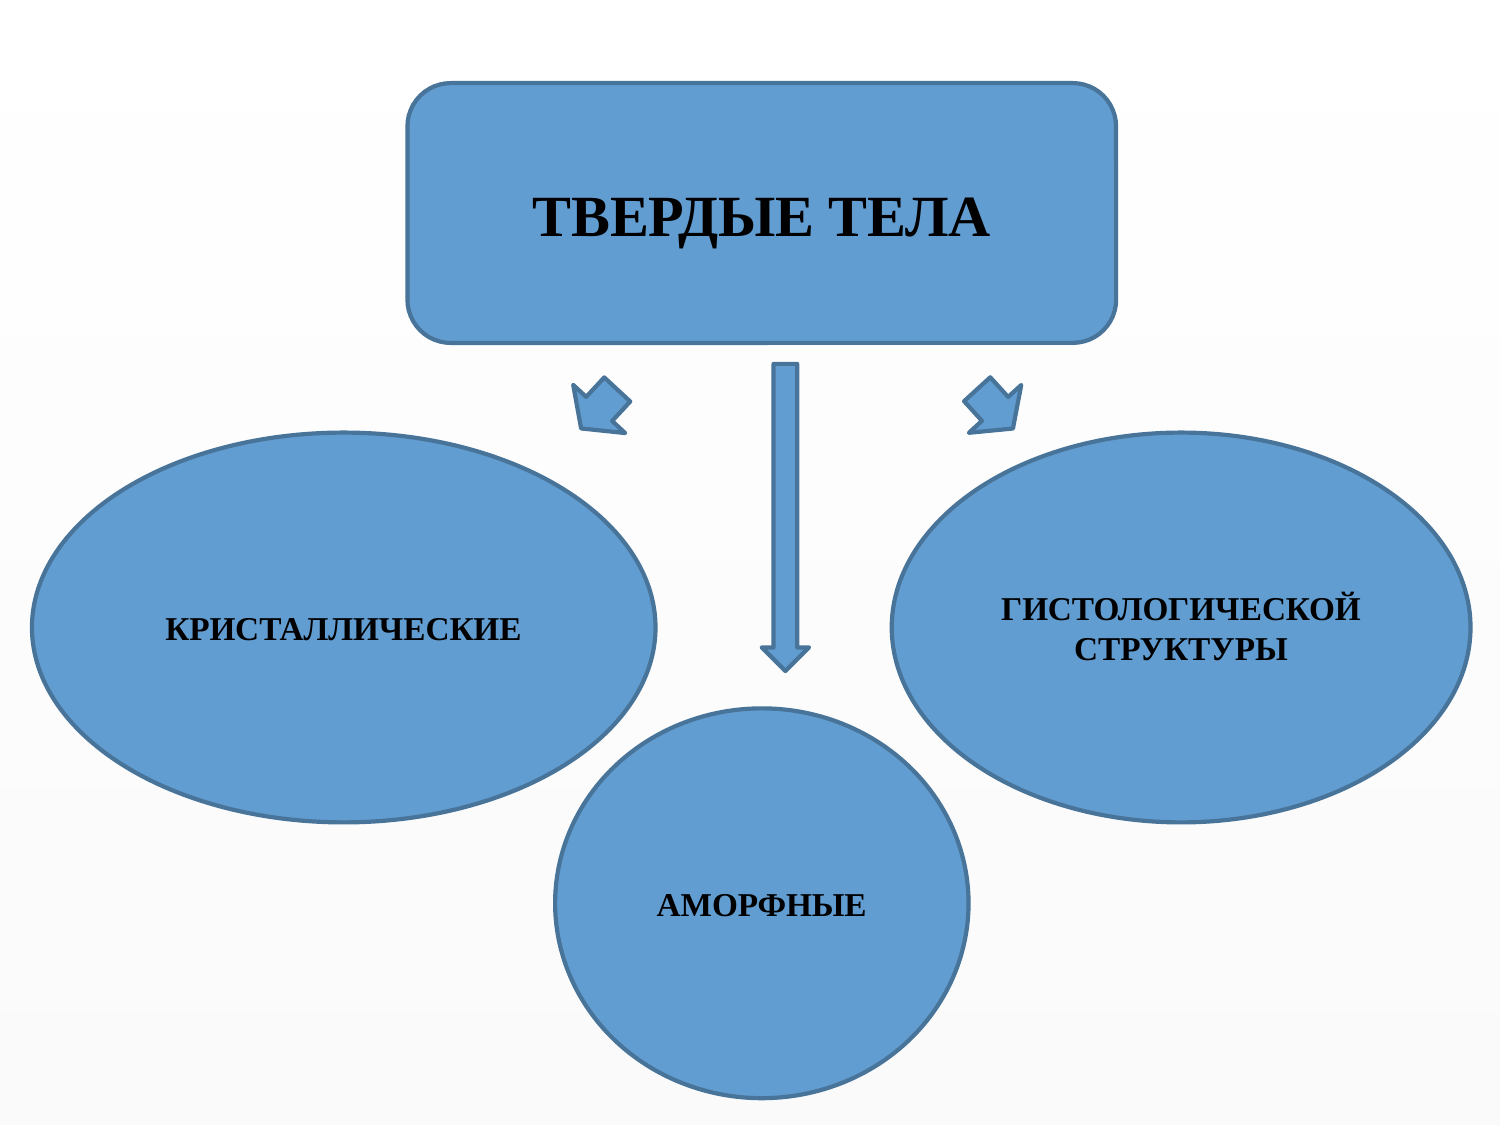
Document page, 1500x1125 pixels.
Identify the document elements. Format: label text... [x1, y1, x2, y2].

text_box КРИСТАЛЛИЧЕСКИЕ [29, 430, 658, 825]
text_box ГИСТОЛОГИЧЕСКОЙ СТРУКТУРЫ [889, 430, 1473, 825]
text_box АМОРФНЫЕ [553, 706, 971, 1101]
text_box [759, 361, 811, 674]
text_box [571, 375, 633, 436]
text_box ТВЕРДЫЕ ТЕЛА [405, 80, 1119, 346]
text_box [961, 375, 1024, 435]
